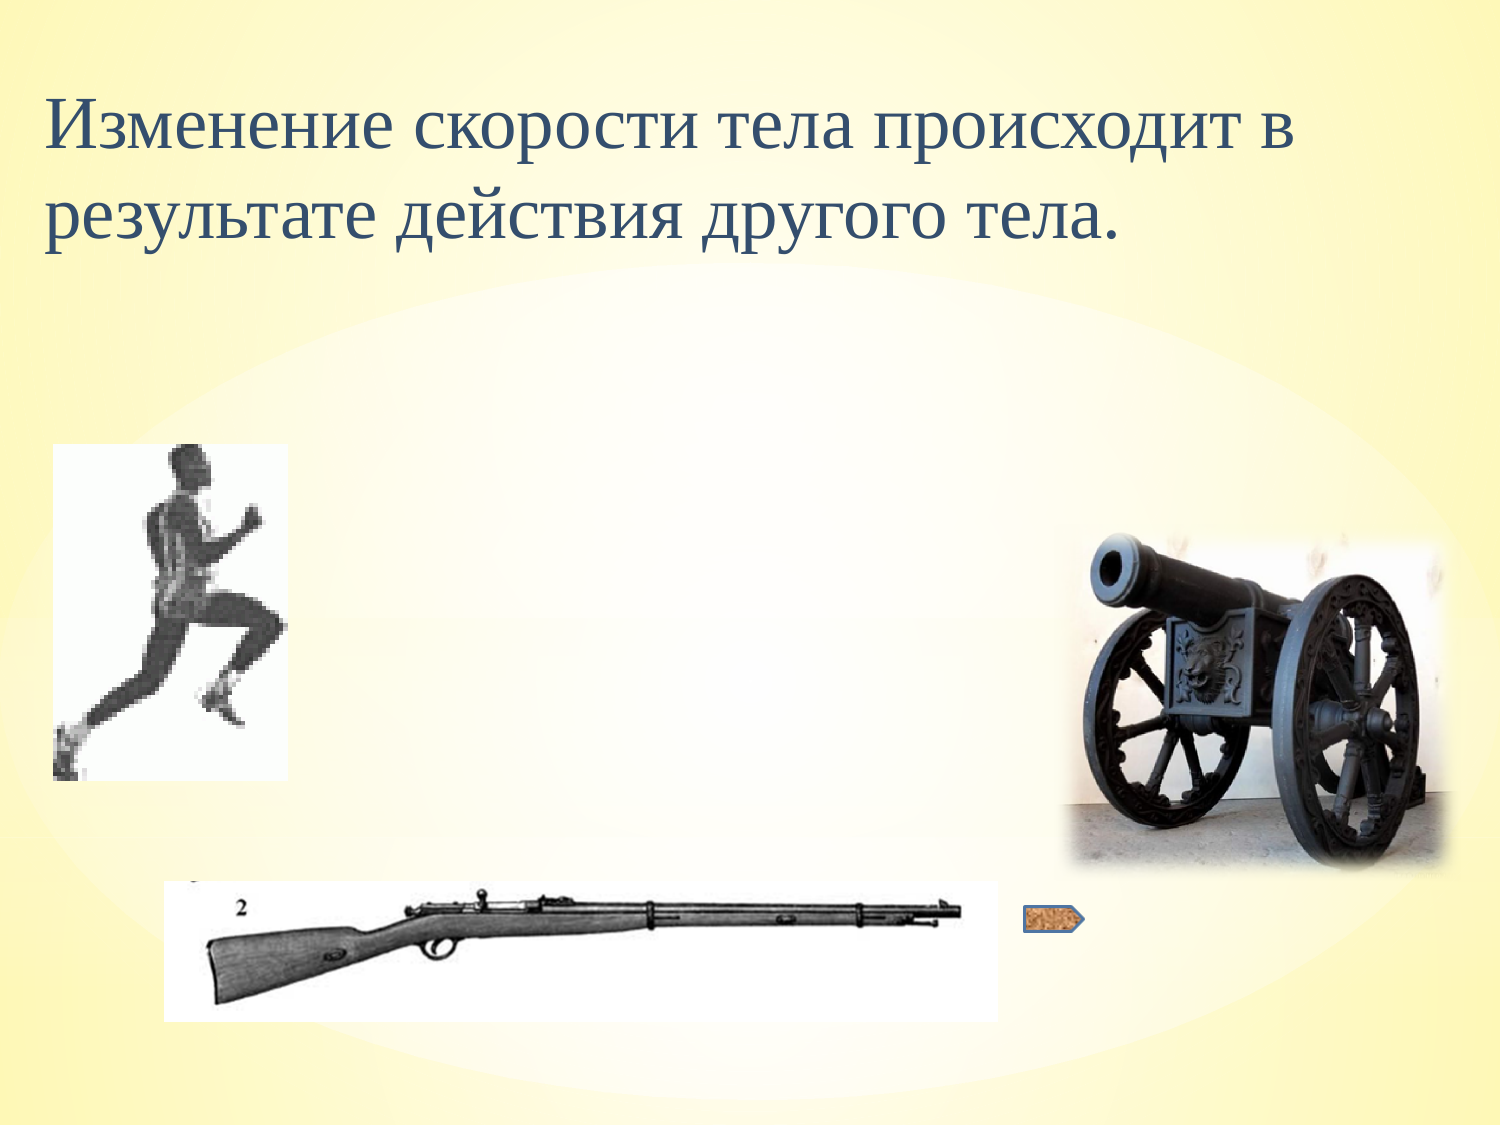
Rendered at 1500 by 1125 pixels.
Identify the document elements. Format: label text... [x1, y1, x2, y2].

text_box Изменение скорости тела происходит в результате действия другого тела. [29, 66, 1471, 262]
picture [164, 881, 999, 1022]
picture [1053, 524, 1461, 882]
picture [52, 444, 288, 782]
picture [1023, 904, 1085, 933]
